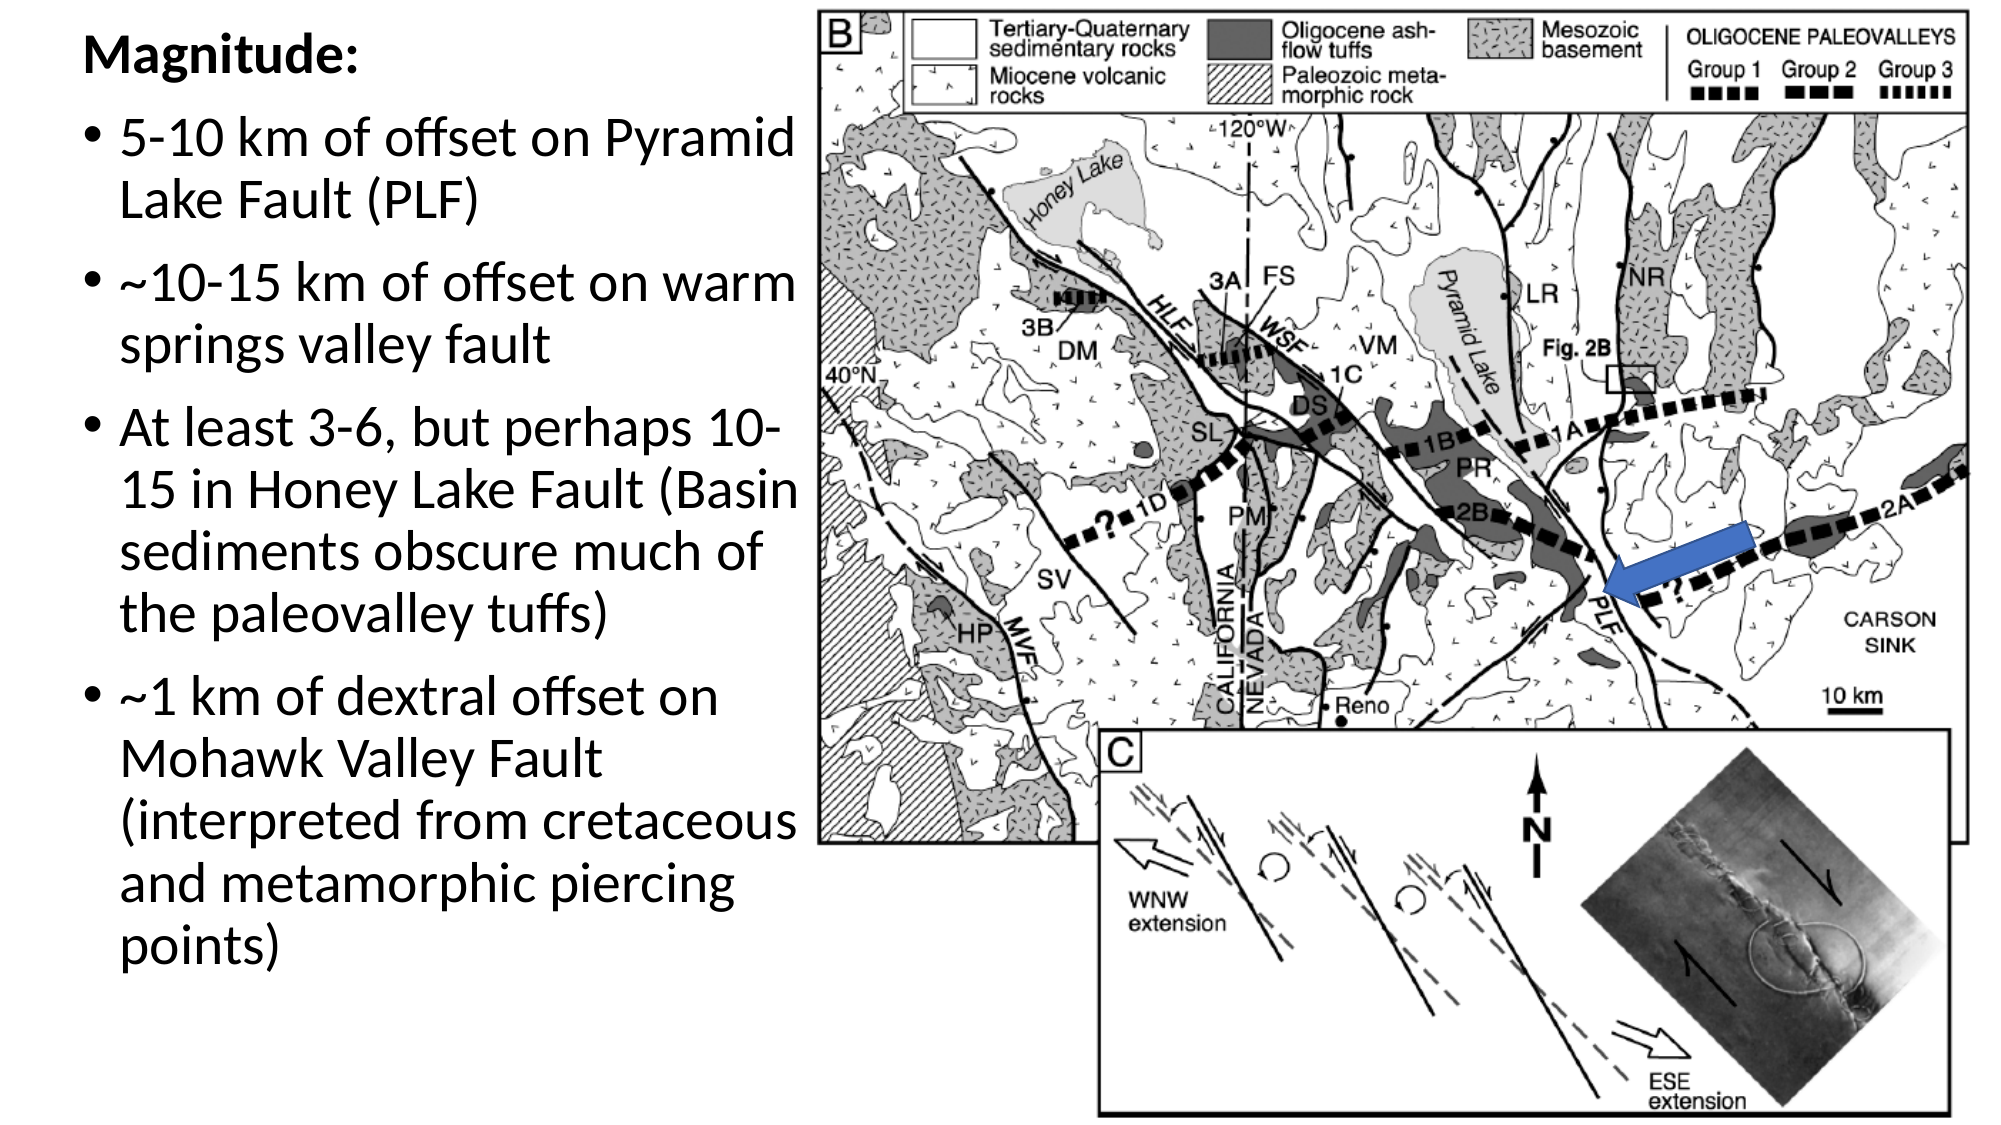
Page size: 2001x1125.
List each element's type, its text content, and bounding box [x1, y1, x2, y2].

list Magnitude: 5-10 km of offset on Pyramid Lake Fault (PLF) ~10-15 km of offset on warm springs valley fault At least 3-6, but perhaps 10-15 in Honey Lake Fault (Basin sediments obscure much of the paleovalley tuffs) ~1 km of dextral offset on Mohawk Valley Fault (interpreted from cretaceous and metamorphic piercing points) [67, 16, 816, 1099]
picture [816, 0, 1974, 1125]
